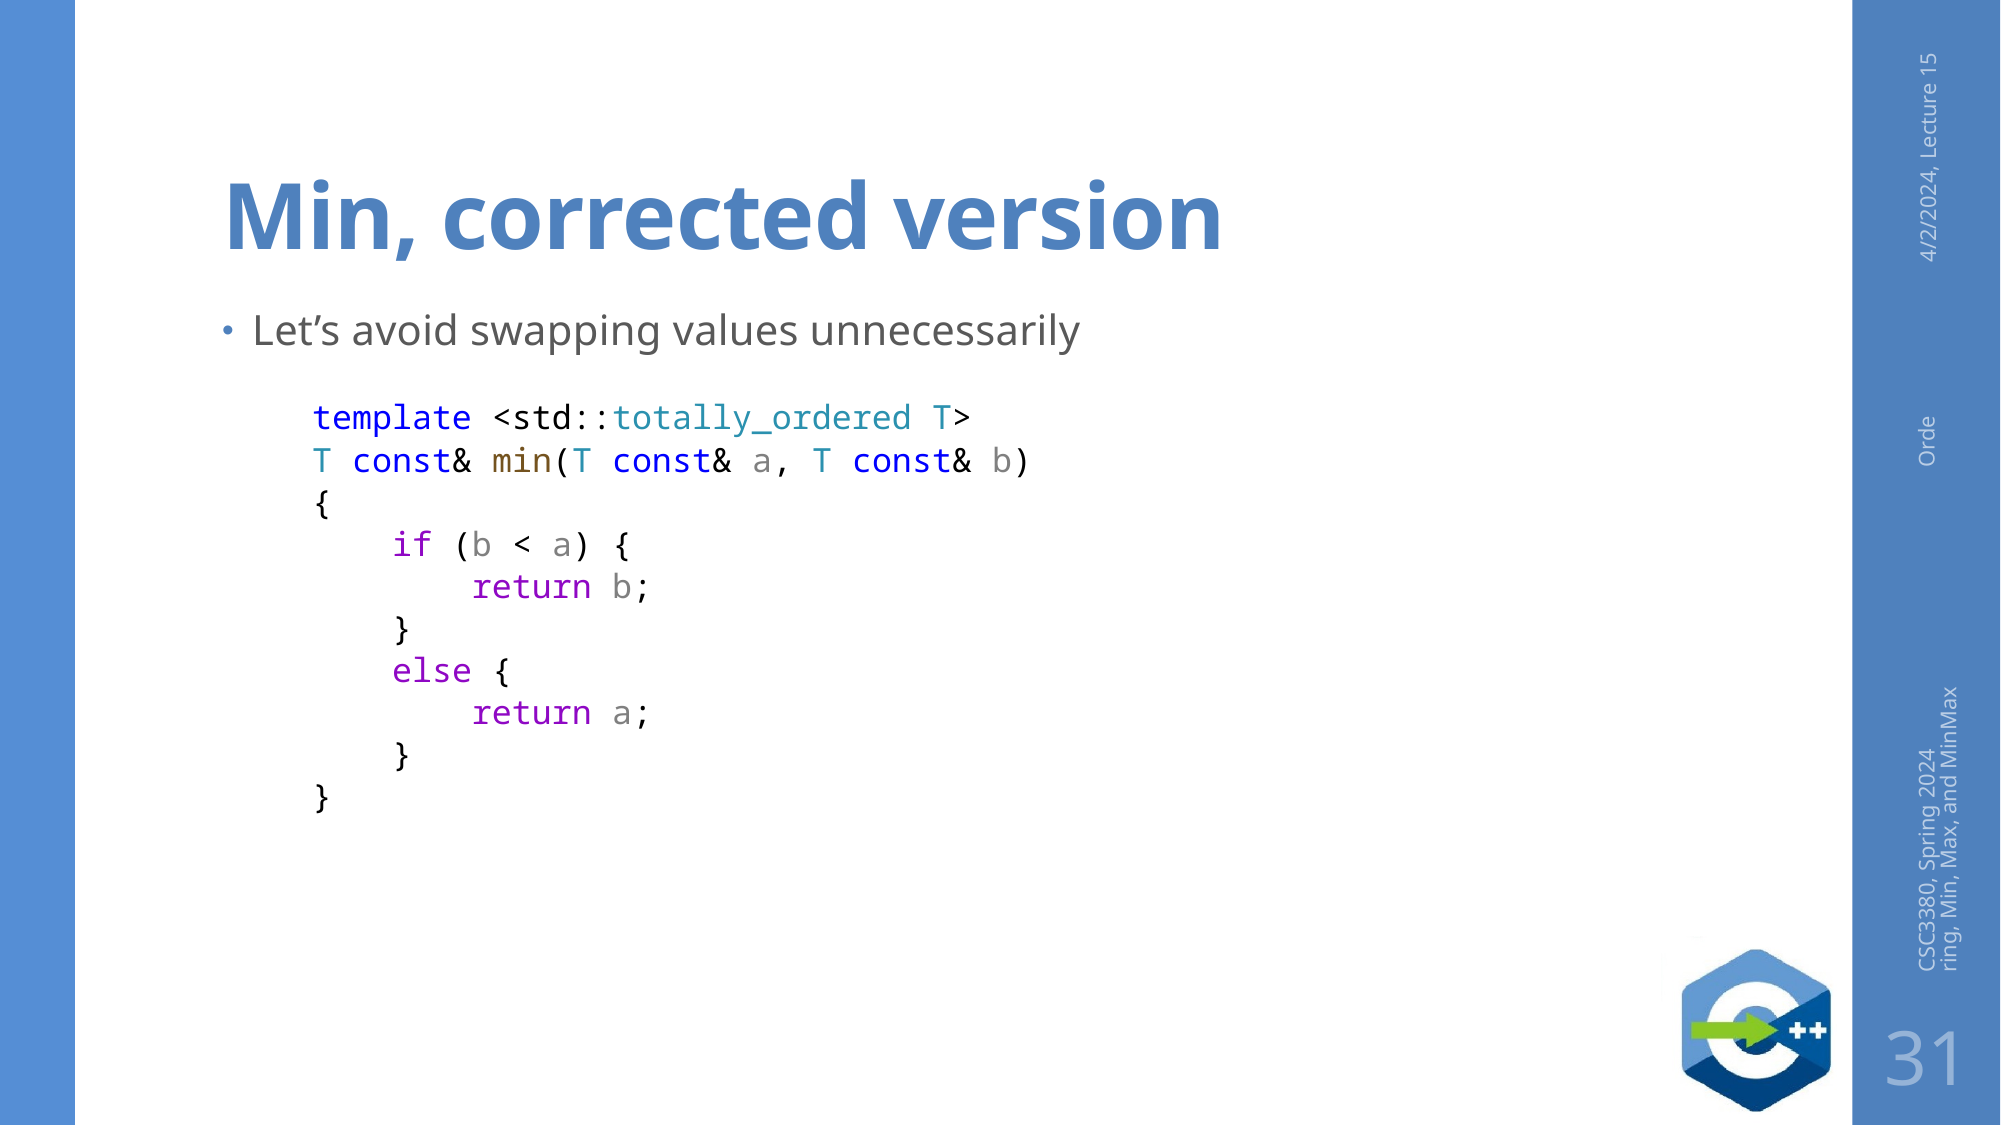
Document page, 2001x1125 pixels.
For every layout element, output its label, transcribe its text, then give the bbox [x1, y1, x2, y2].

picture [1661, 936, 1851, 1125]
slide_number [1897, 37, 1958, 351]
title Min, corrected version [206, 48, 1797, 278]
footer CSC3380, Spring 2024 Ordering, Min, Max, and MinMax [1897, 400, 1958, 988]
list Let’s avoid swapping values unnecessarily template <std::totally_ordered T> T const& min(T const& a, T const& b) { if (b < a) { return b; } else { return a; } } [206, 299, 1617, 1014]
slide_number 31 [1852, 1012, 2000, 1110]
